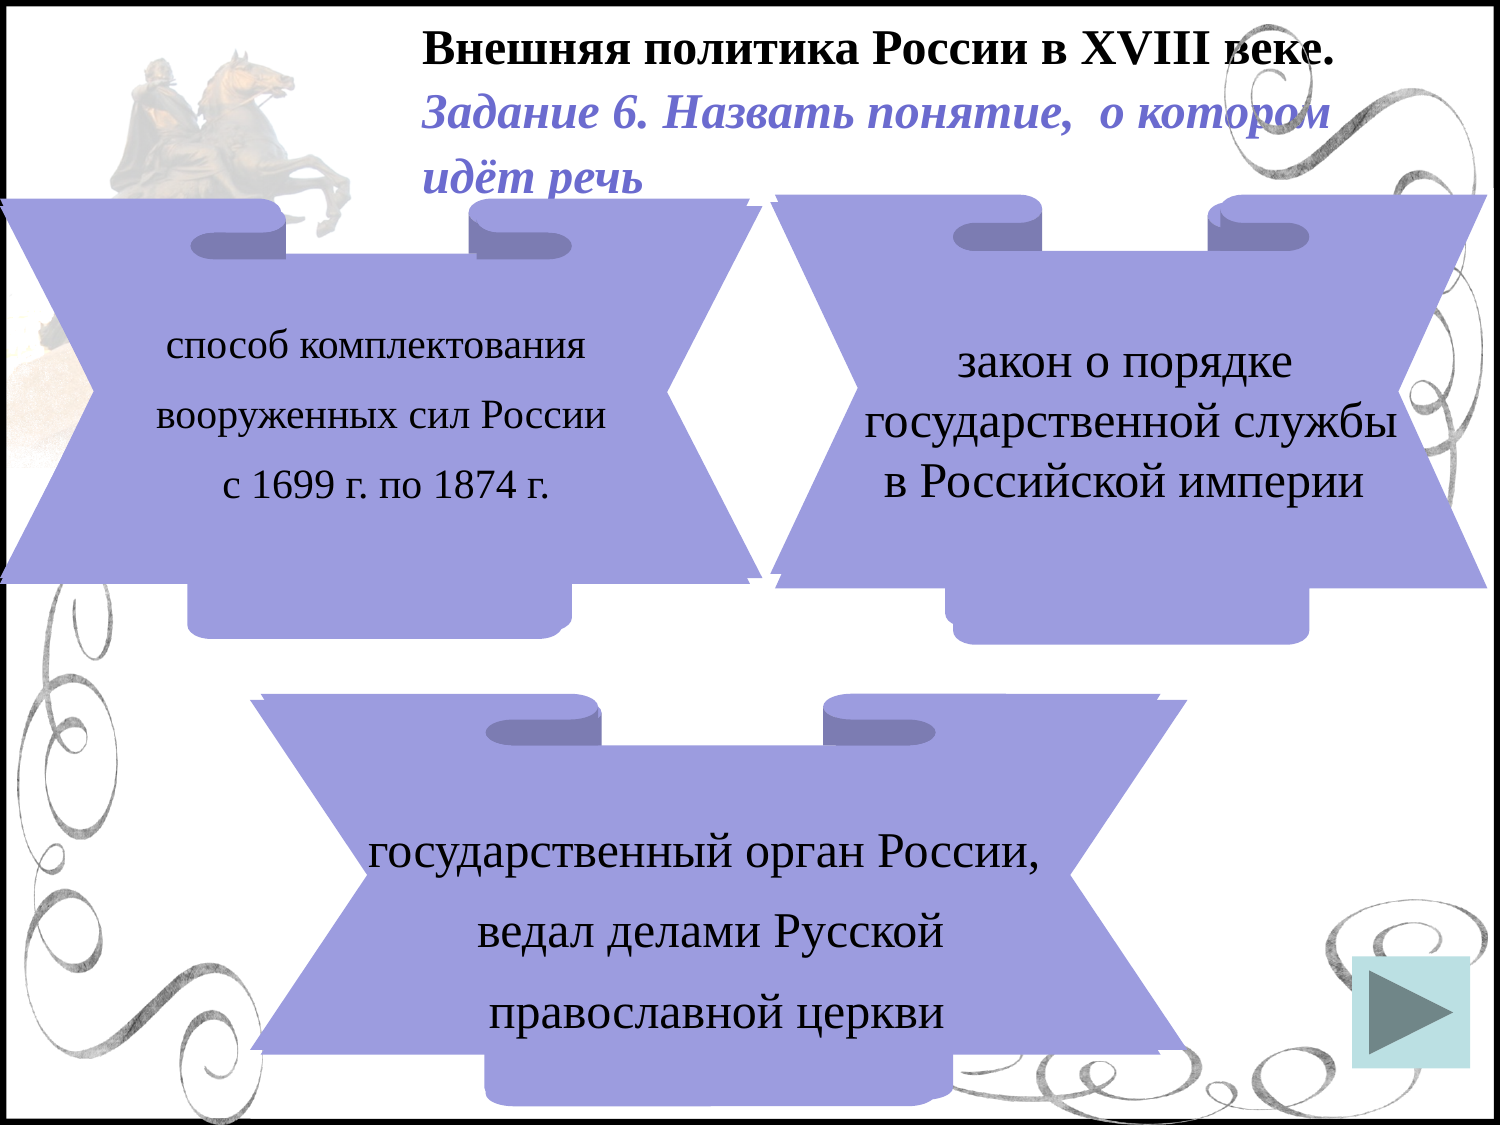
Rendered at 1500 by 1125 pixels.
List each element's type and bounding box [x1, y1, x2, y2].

text_box [0, 12, 1488, 1125]
